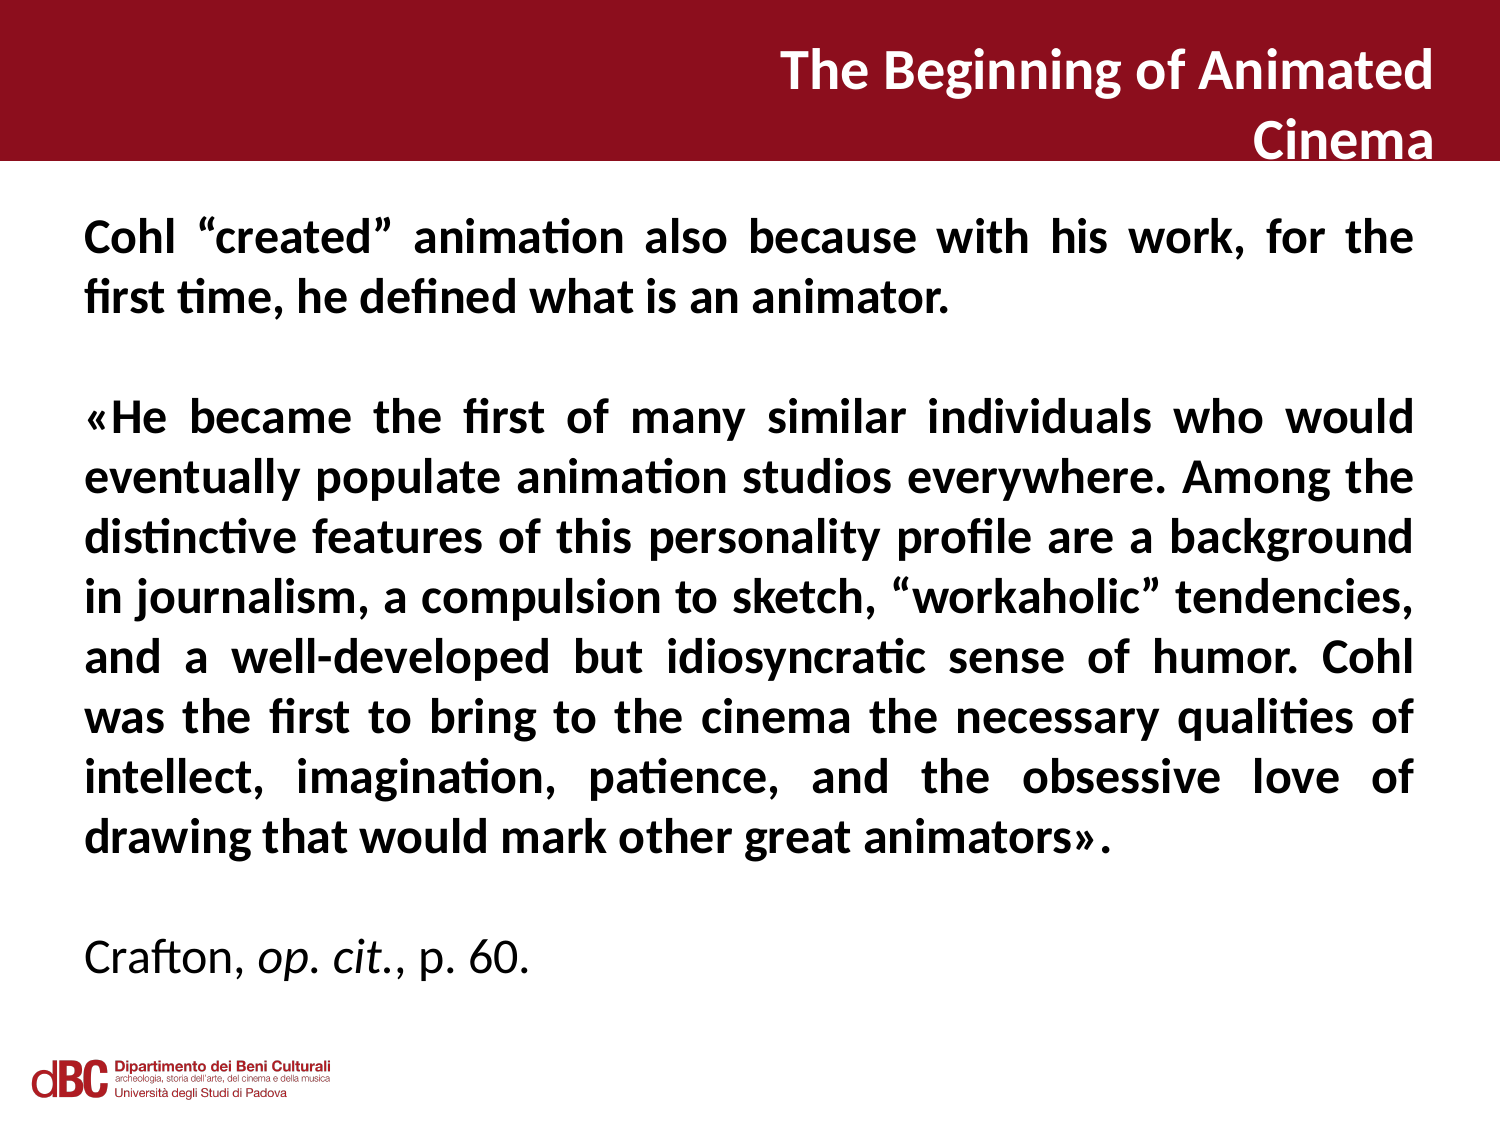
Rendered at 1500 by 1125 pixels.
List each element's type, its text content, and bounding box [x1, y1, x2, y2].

text_box Cohl “created” animation also because with his work, for the first time, he defined what is an animator. «He became the first of many similar individuals who would eventually populate animation studios everywhere. Among the distinctive features of this personality profile are a background in journalism, a compulsion to sketch, “workaholic” tendencies, and a well-developed but idiosyncratic sense of humor. Cohl was the first to bring to the cinema the necessary qualities of intellect, imagination, patience, and the obsessive love of drawing that would mark other great animators». Crafton, op. cit., p. 60. [76, 196, 1424, 991]
text_box The Beginning of Animated Cinema Émile Cohl [585, 30, 1436, 141]
picture [29, 1058, 337, 1104]
text_box [0, 0, 1500, 161]
